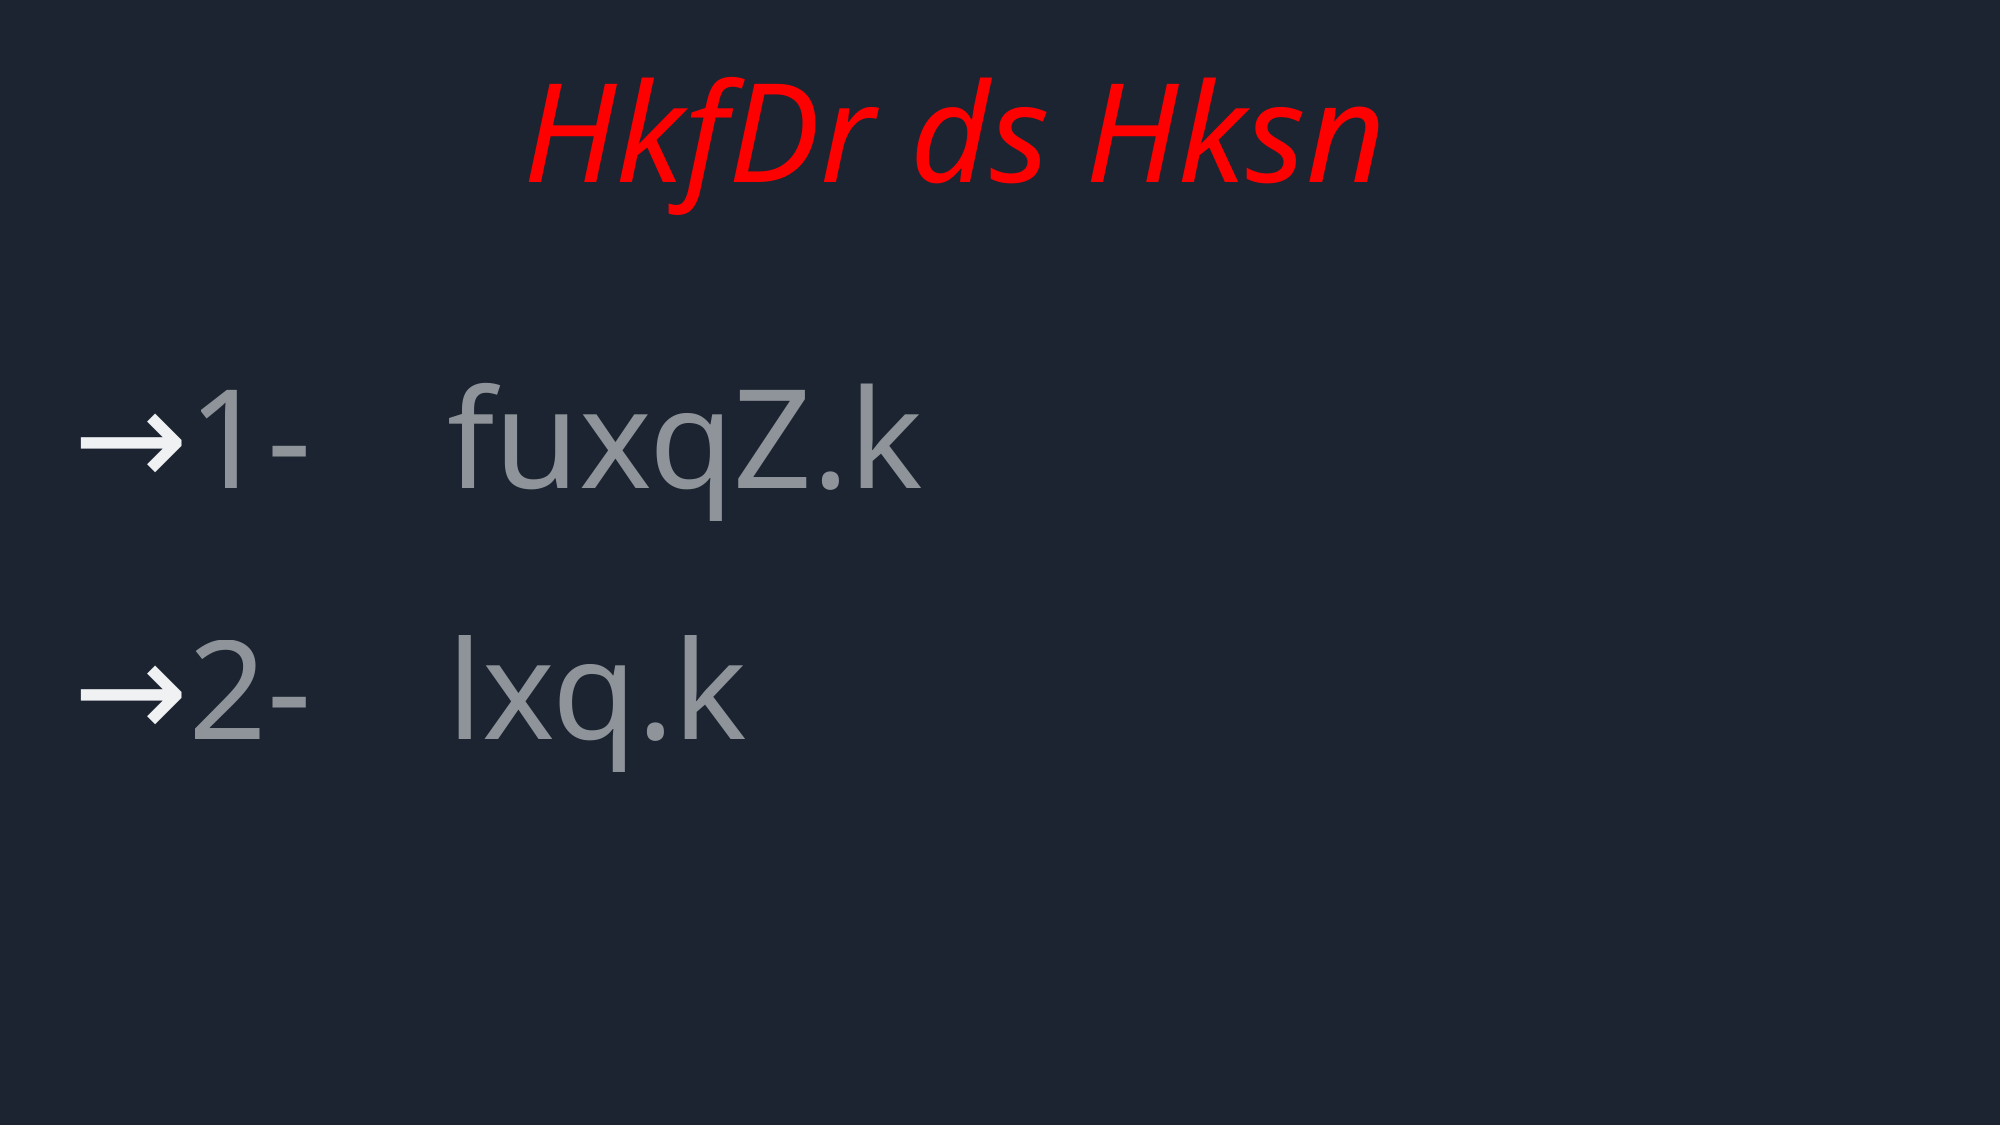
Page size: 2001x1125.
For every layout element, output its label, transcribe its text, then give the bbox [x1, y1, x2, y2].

list 1- fuxqZ.k 2- lxq.k [73, 284, 1927, 906]
title HkfDr ds Hksn [73, 63, 1928, 251]
